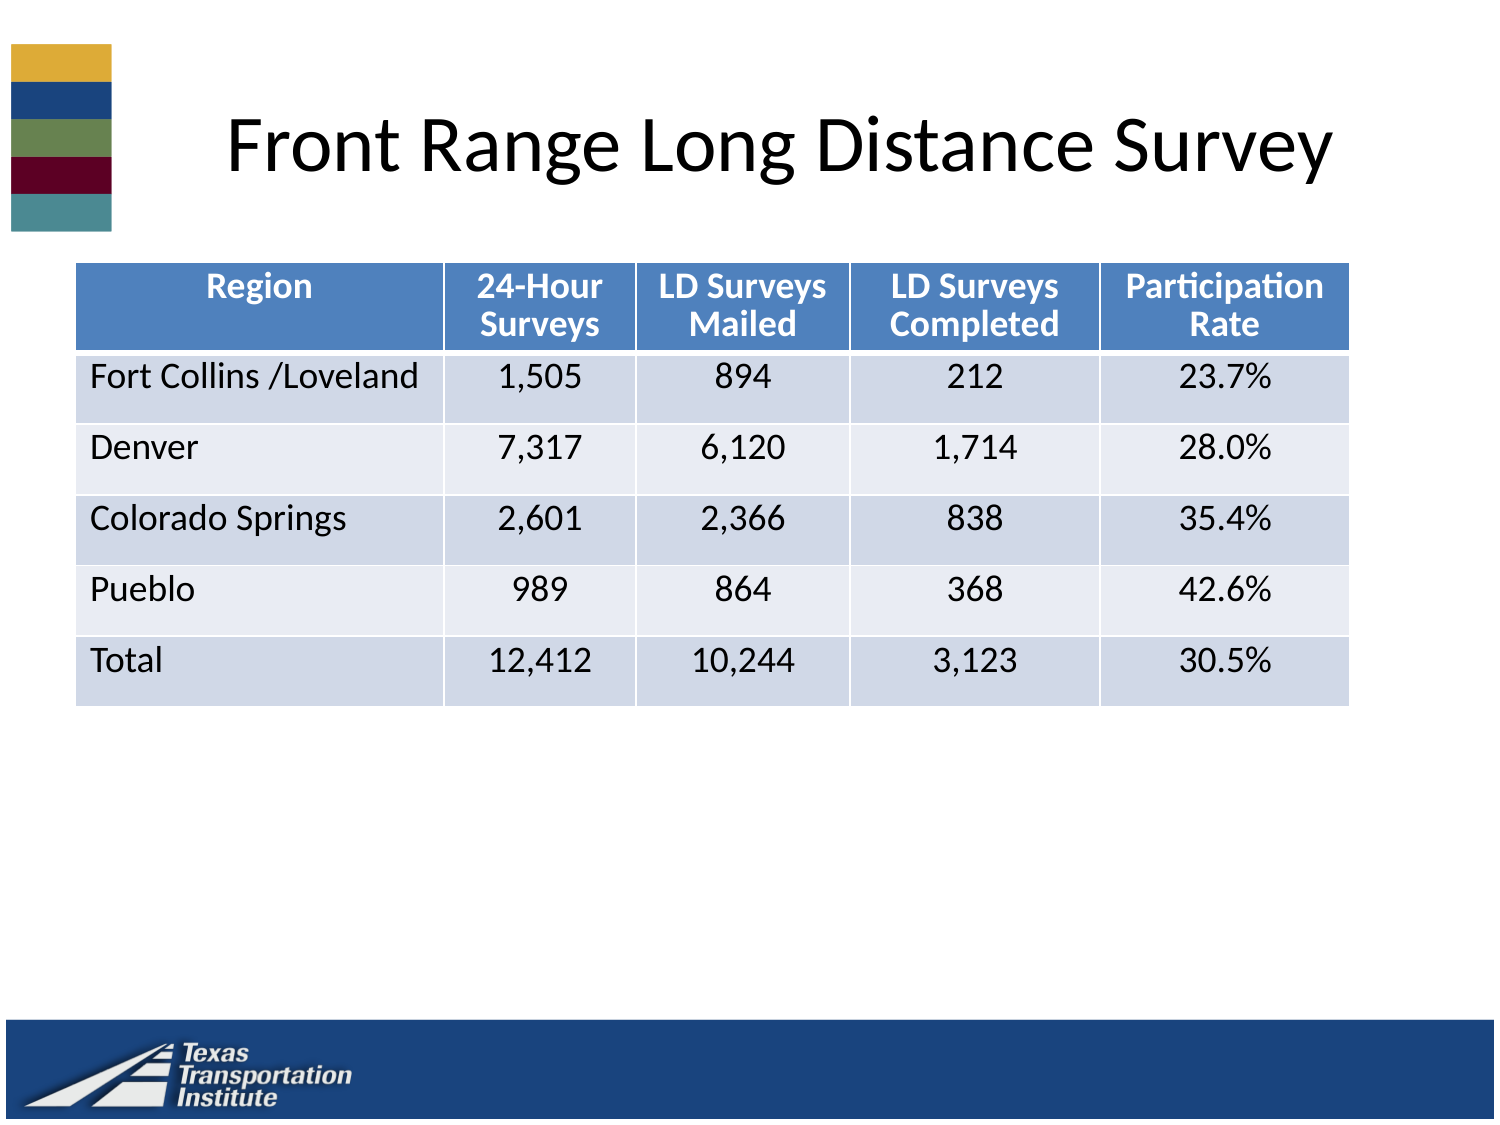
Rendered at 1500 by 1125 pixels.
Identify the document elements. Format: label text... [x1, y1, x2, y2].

table_header LD Surveys Completed [851, 263, 1099, 350]
table_cell 894 [637, 356, 849, 423]
table_cell 838 [851, 496, 1099, 565]
picture [20, 1037, 355, 1113]
table_cell 1,714 [851, 425, 1099, 494]
table_cell 28.0% [1101, 425, 1349, 494]
title Front Range Long Distance Survey [137, 45, 1425, 233]
table_cell 2,366 [637, 496, 849, 565]
table_cell Fort Collins /Loveland [76, 356, 443, 423]
table_cell 2,601 [445, 496, 635, 565]
table_header Region [76, 263, 443, 350]
table_cell Denver [76, 425, 443, 494]
table_header LD Surveys Mailed [637, 263, 849, 350]
table_cell 10,244 [637, 637, 849, 706]
table_cell 3,123 [851, 637, 1099, 706]
table_cell Pueblo [76, 566, 443, 635]
table_cell 368 [851, 566, 1099, 635]
table_cell 212 [851, 356, 1099, 423]
table_cell 35.4% [1101, 496, 1349, 565]
table_header 24-Hour Surveys [445, 263, 635, 350]
table_cell 864 [637, 566, 849, 635]
table_cell 7,317 [445, 425, 635, 494]
table_cell Colorado Springs [76, 496, 443, 565]
table_cell 6,120 [637, 425, 849, 494]
table_cell 989 [445, 566, 635, 635]
table_cell Total [76, 637, 443, 706]
table_cell 1,505 [445, 356, 635, 423]
table_cell 42.6% [1101, 566, 1349, 635]
table_header Participation Rate [1101, 263, 1349, 350]
table_cell 30.5% [1101, 637, 1349, 706]
table_cell 23.7% [1101, 356, 1349, 423]
table_cell 12,412 [445, 637, 635, 706]
